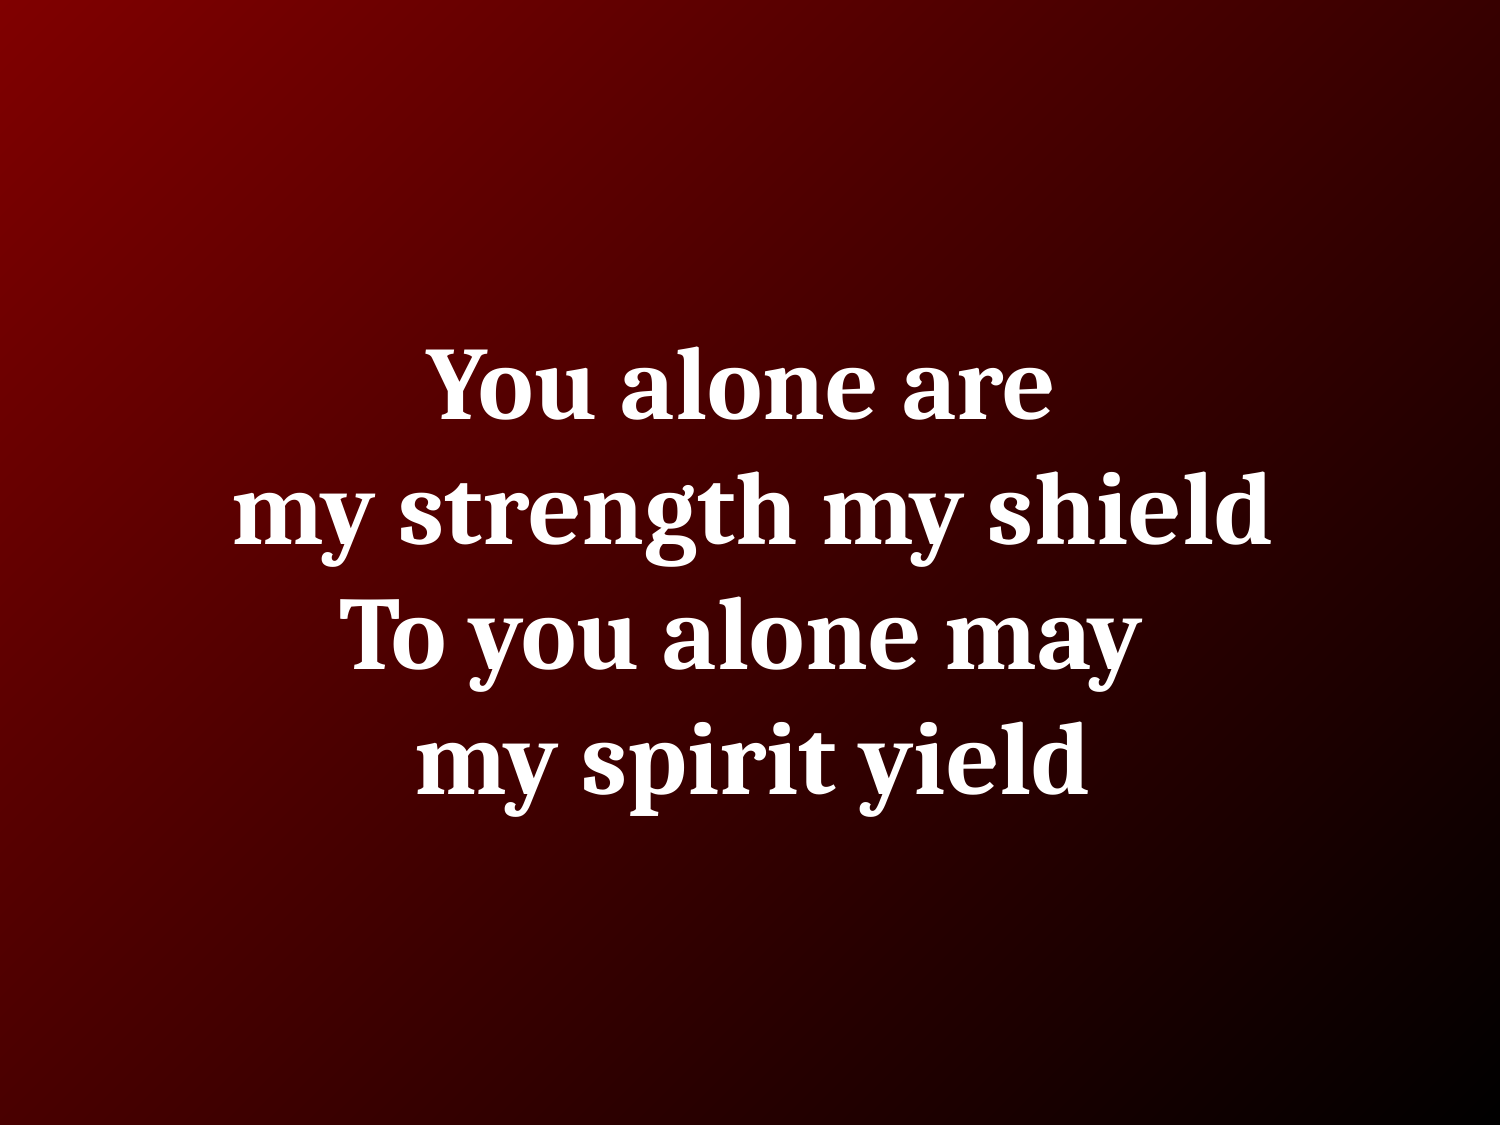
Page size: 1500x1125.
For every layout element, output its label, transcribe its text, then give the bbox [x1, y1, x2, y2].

title You alone are my strength my shield To you alone may my spirit yield [30, 42, 1476, 1088]
